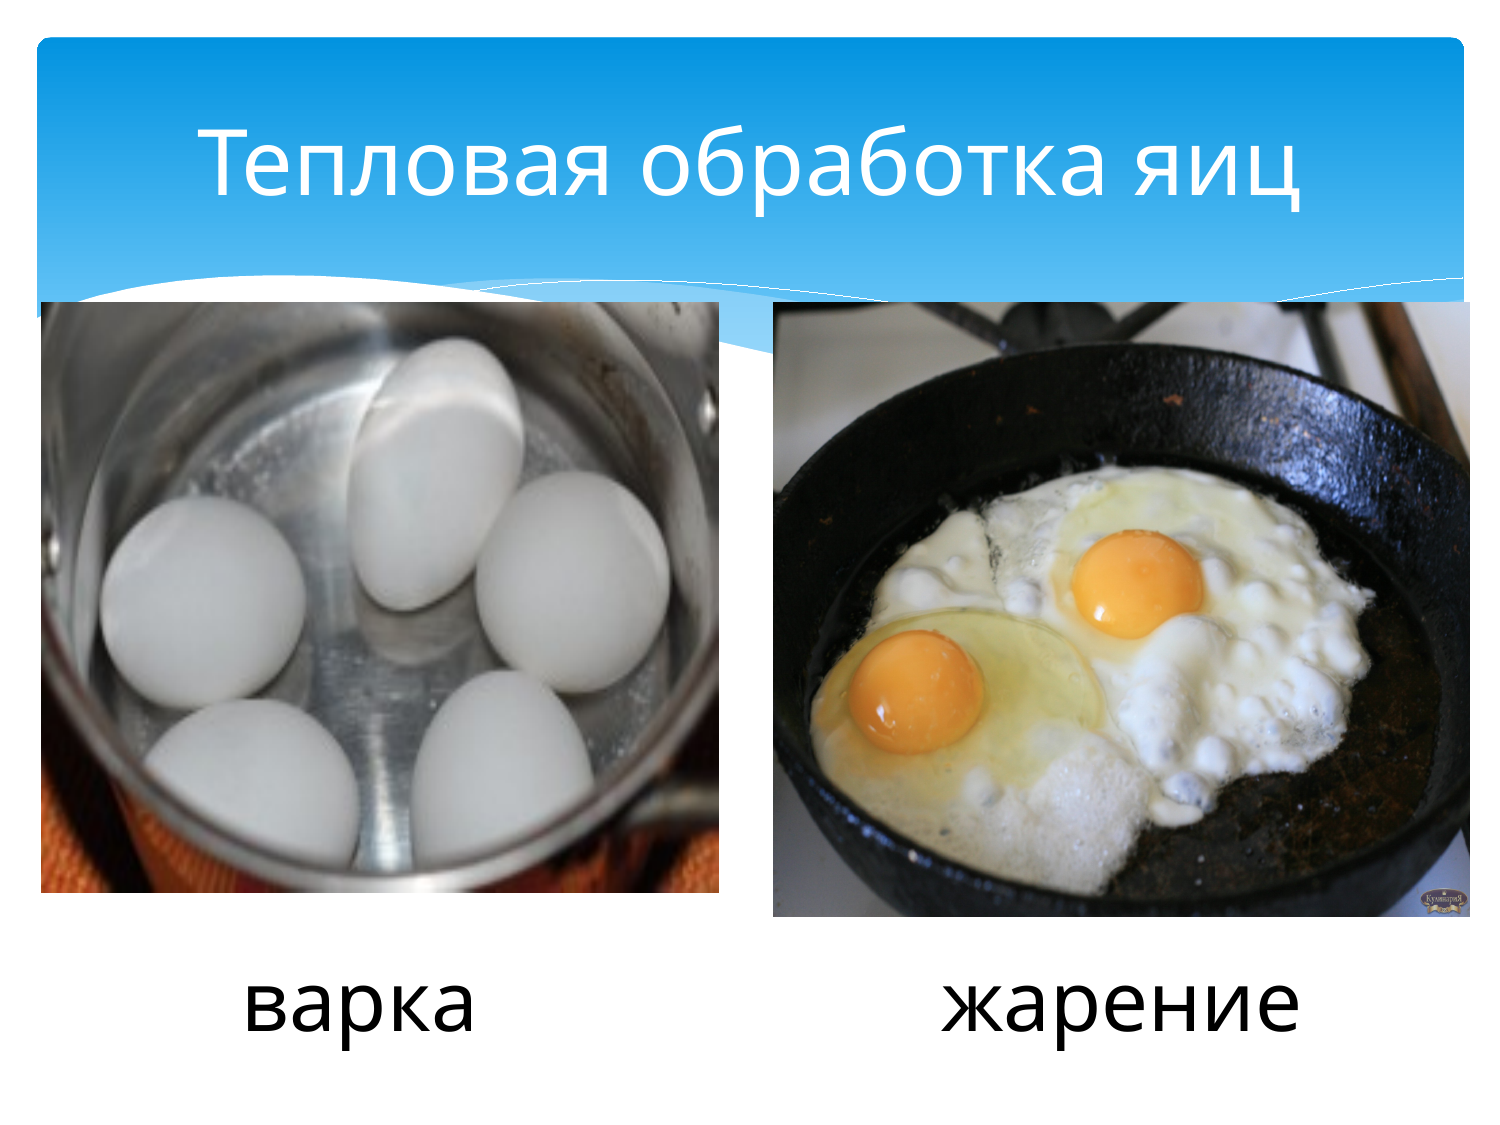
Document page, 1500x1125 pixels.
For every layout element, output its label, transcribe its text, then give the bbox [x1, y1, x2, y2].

title Тепловая обработка яиц [75, 55, 1425, 261]
picture [773, 302, 1470, 918]
text_box жарение [926, 940, 1317, 1056]
picture [41, 302, 720, 894]
text_box варка [226, 940, 493, 1056]
